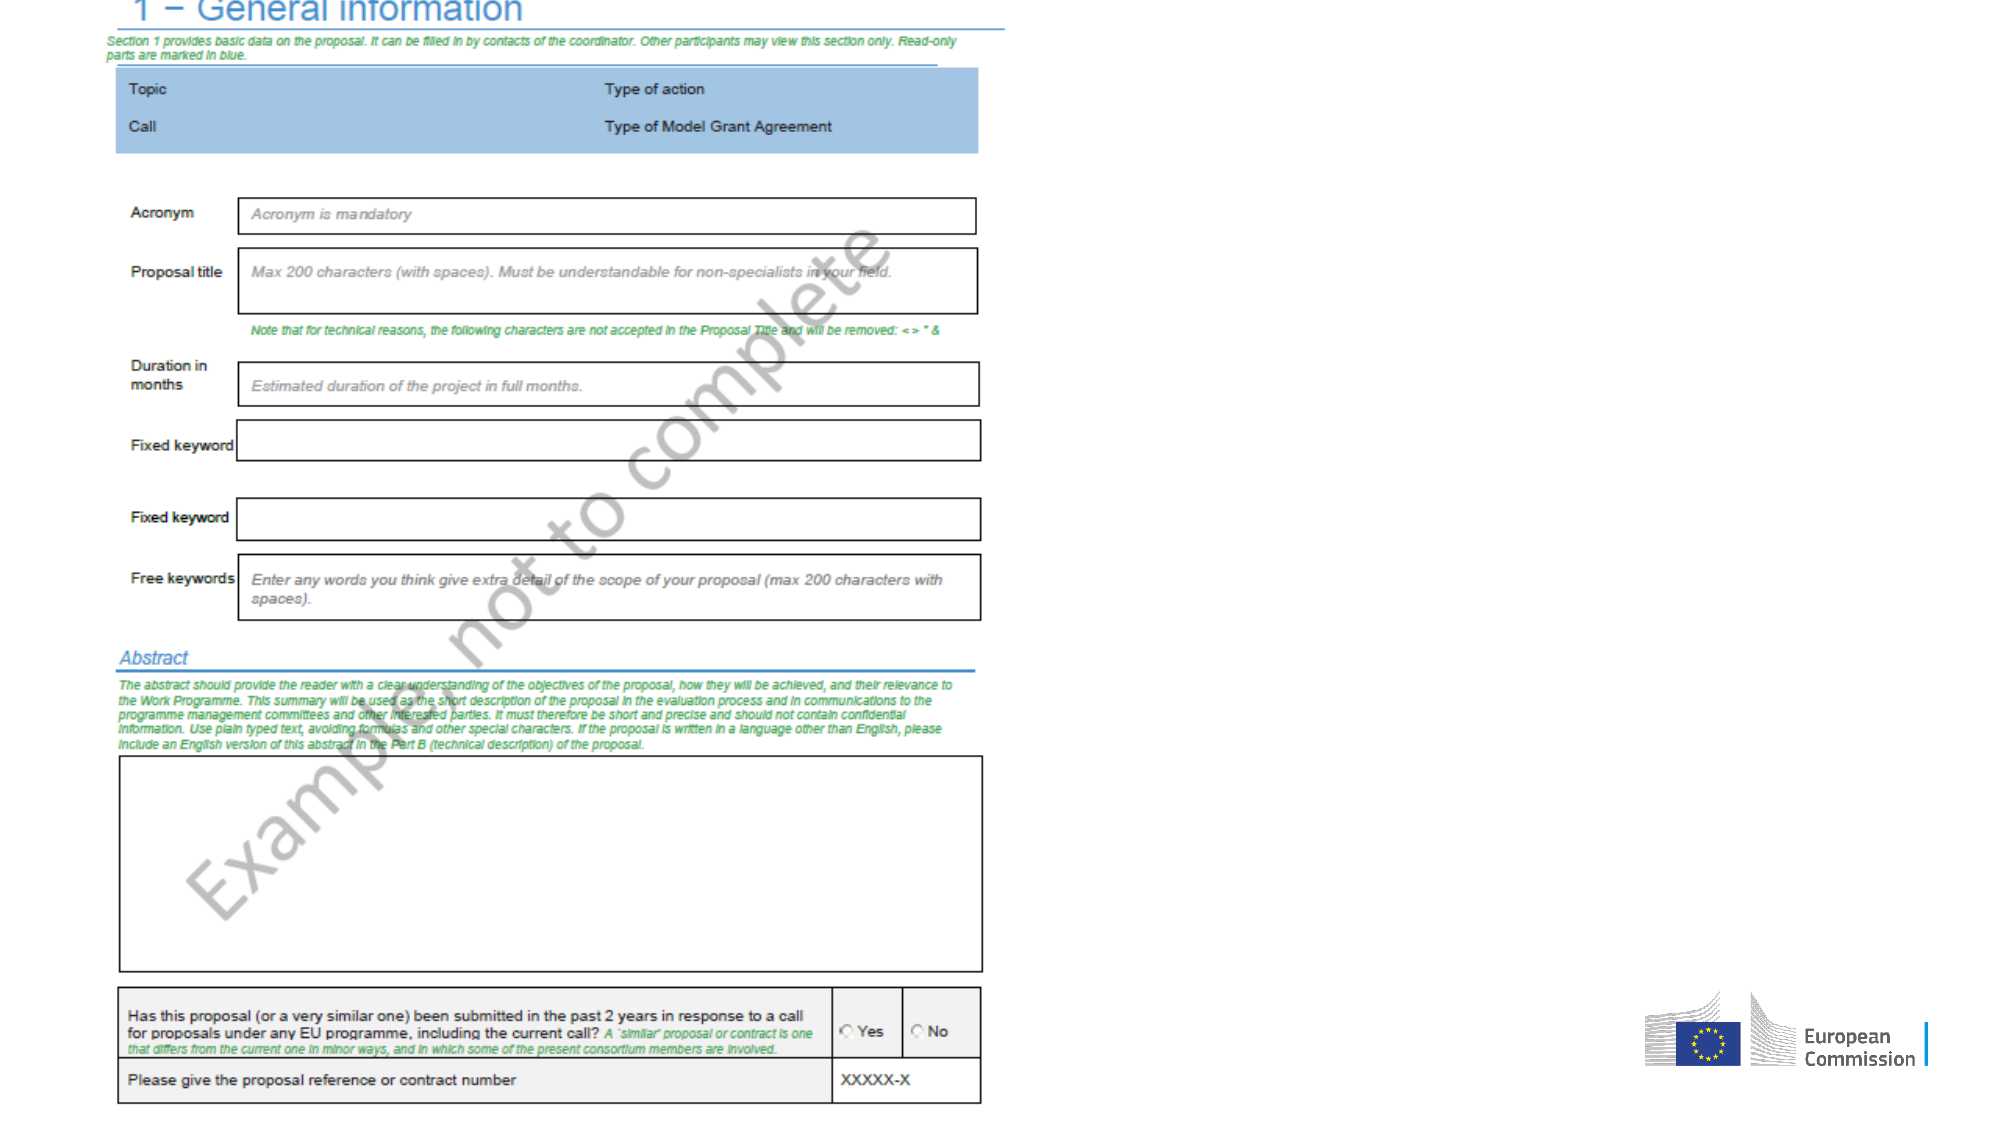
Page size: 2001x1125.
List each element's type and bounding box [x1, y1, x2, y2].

picture [1645, 991, 1928, 1066]
picture [76, 0, 1014, 1125]
